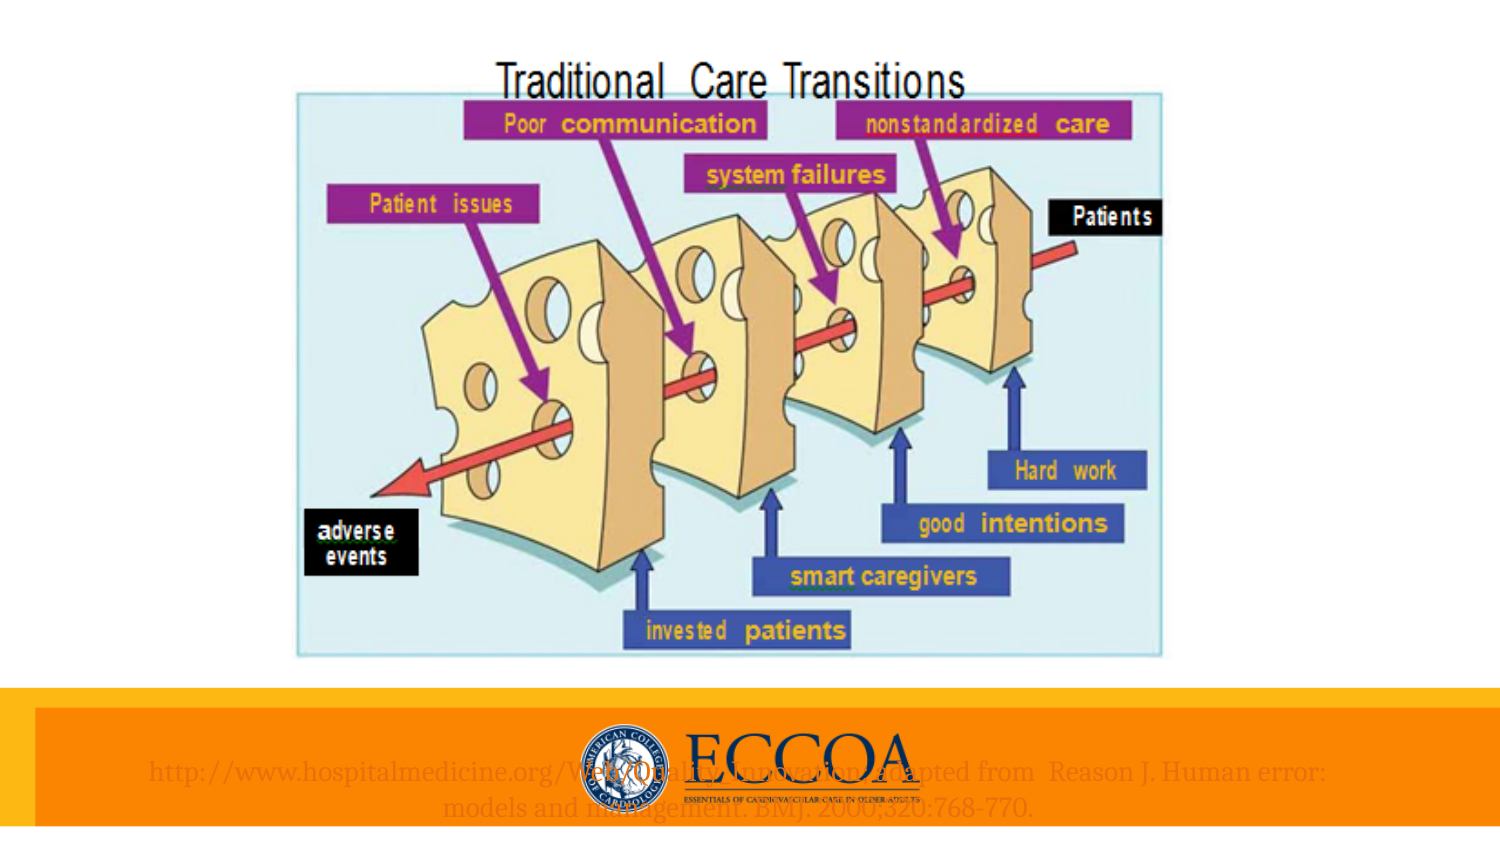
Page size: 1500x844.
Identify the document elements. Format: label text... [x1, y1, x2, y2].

picture [0, 0, 1500, 844]
title http://www.hospitalmedicine.org/Web/Quality_Innovation; adapted from Reason J. Human error: models and management. BMJ. 2000;320:768-770. [91, 706, 1386, 844]
